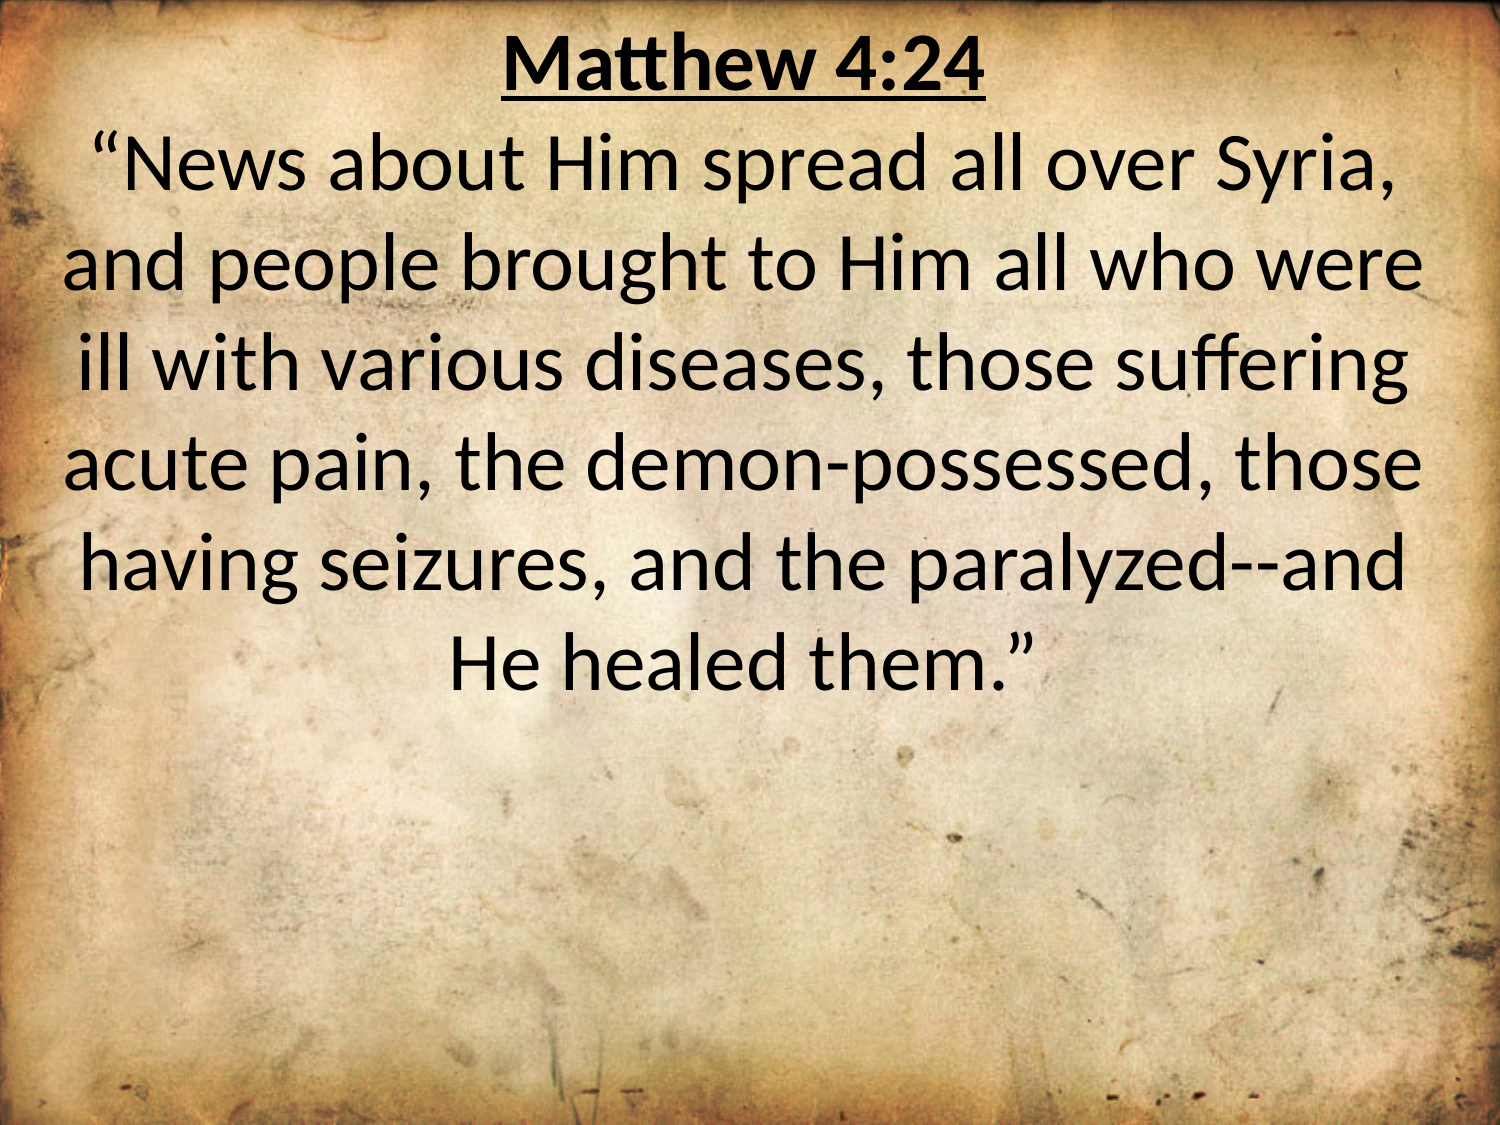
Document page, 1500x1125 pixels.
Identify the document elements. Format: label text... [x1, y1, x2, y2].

picture [0, 0, 1500, 1125]
text_box Matthew 4:24 “News about Him spread all over Syria, and people brought to Him all who were ill with various diseases, those suffering acute pain, the demon-possessed, those having seizures, and the paralyzed--and He healed them.” [12, 0, 1475, 815]
